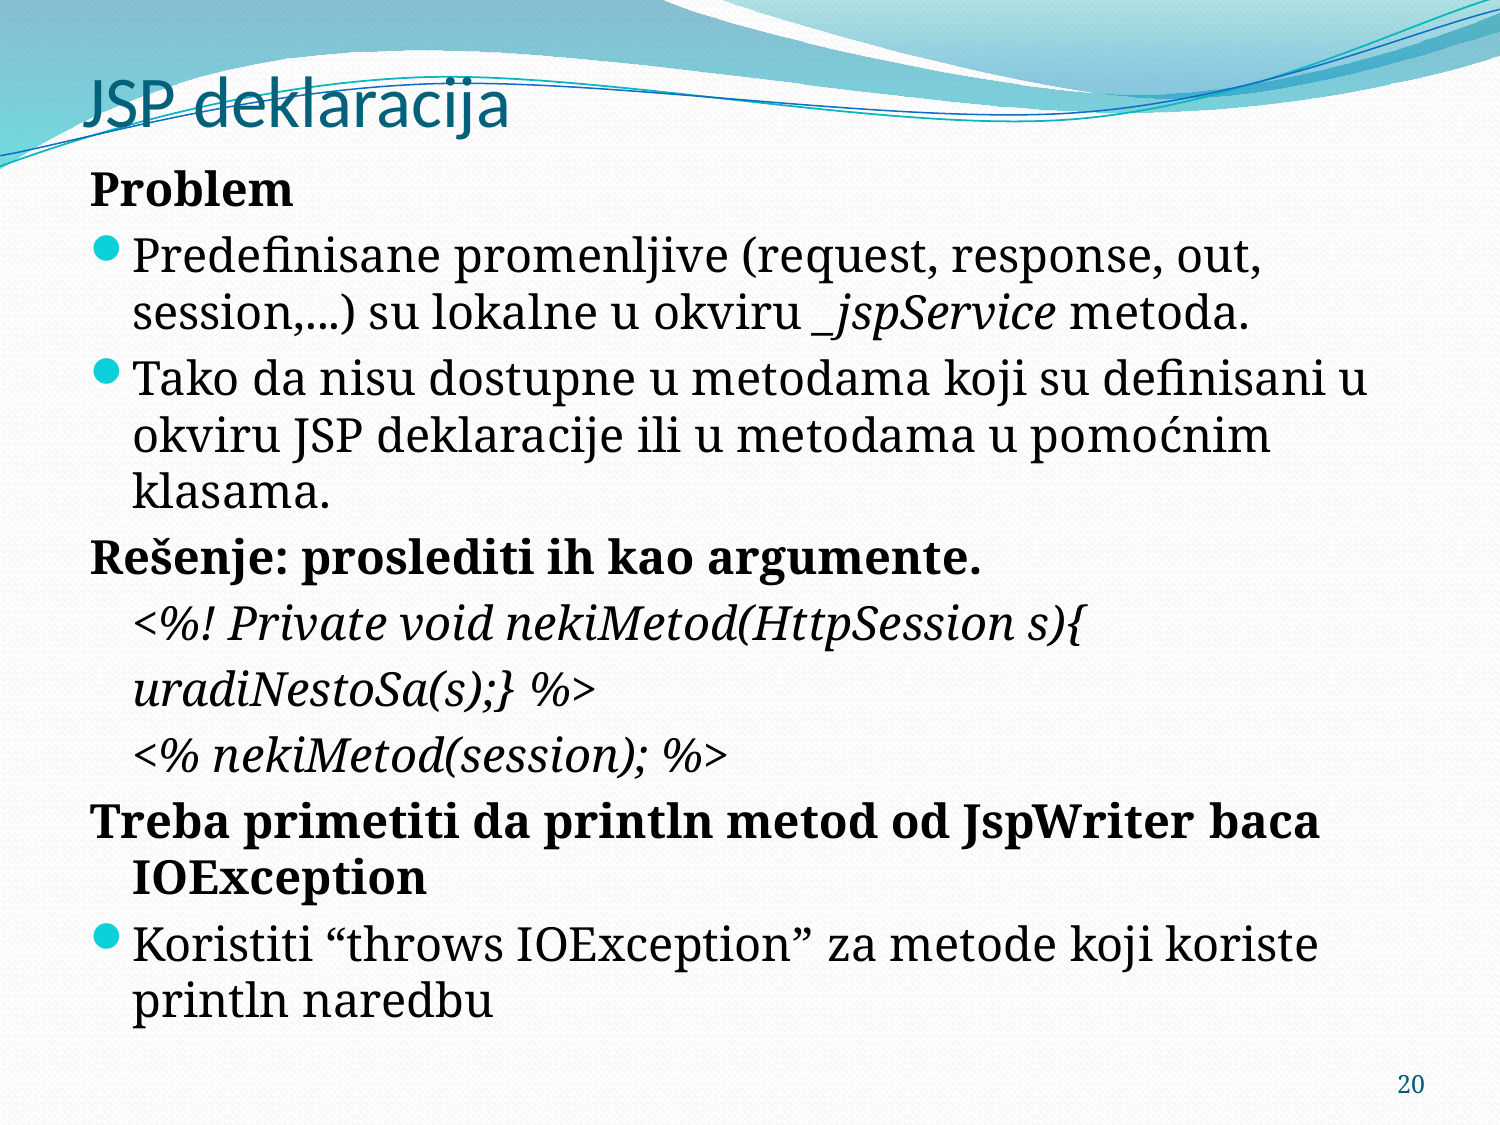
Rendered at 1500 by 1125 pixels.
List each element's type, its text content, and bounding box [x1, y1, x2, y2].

title JSP deklaracija [82, 46, 1432, 143]
list Problem Predefinisane promenljive (request, response, out, session,...) su lokalne u okviru _jspService metoda. Tako da nisu dostupne u metodama koji su definisani u okviru JSP deklaracije ili u metodama u pomoćnim klasama. Rešenje: proslediti ih kao argumente. <%! Private void nekiMetod(HttpSession s){ uradiNestoSa(s);} %> <% nekiMetod(session); %> Treba primetiti da println metod od JspWriter baca IOException Koristiti “throws IOException” za metode koji koriste println naredbu [75, 152, 1425, 1038]
slide_number 20 [1299, 1042, 1425, 1103]
